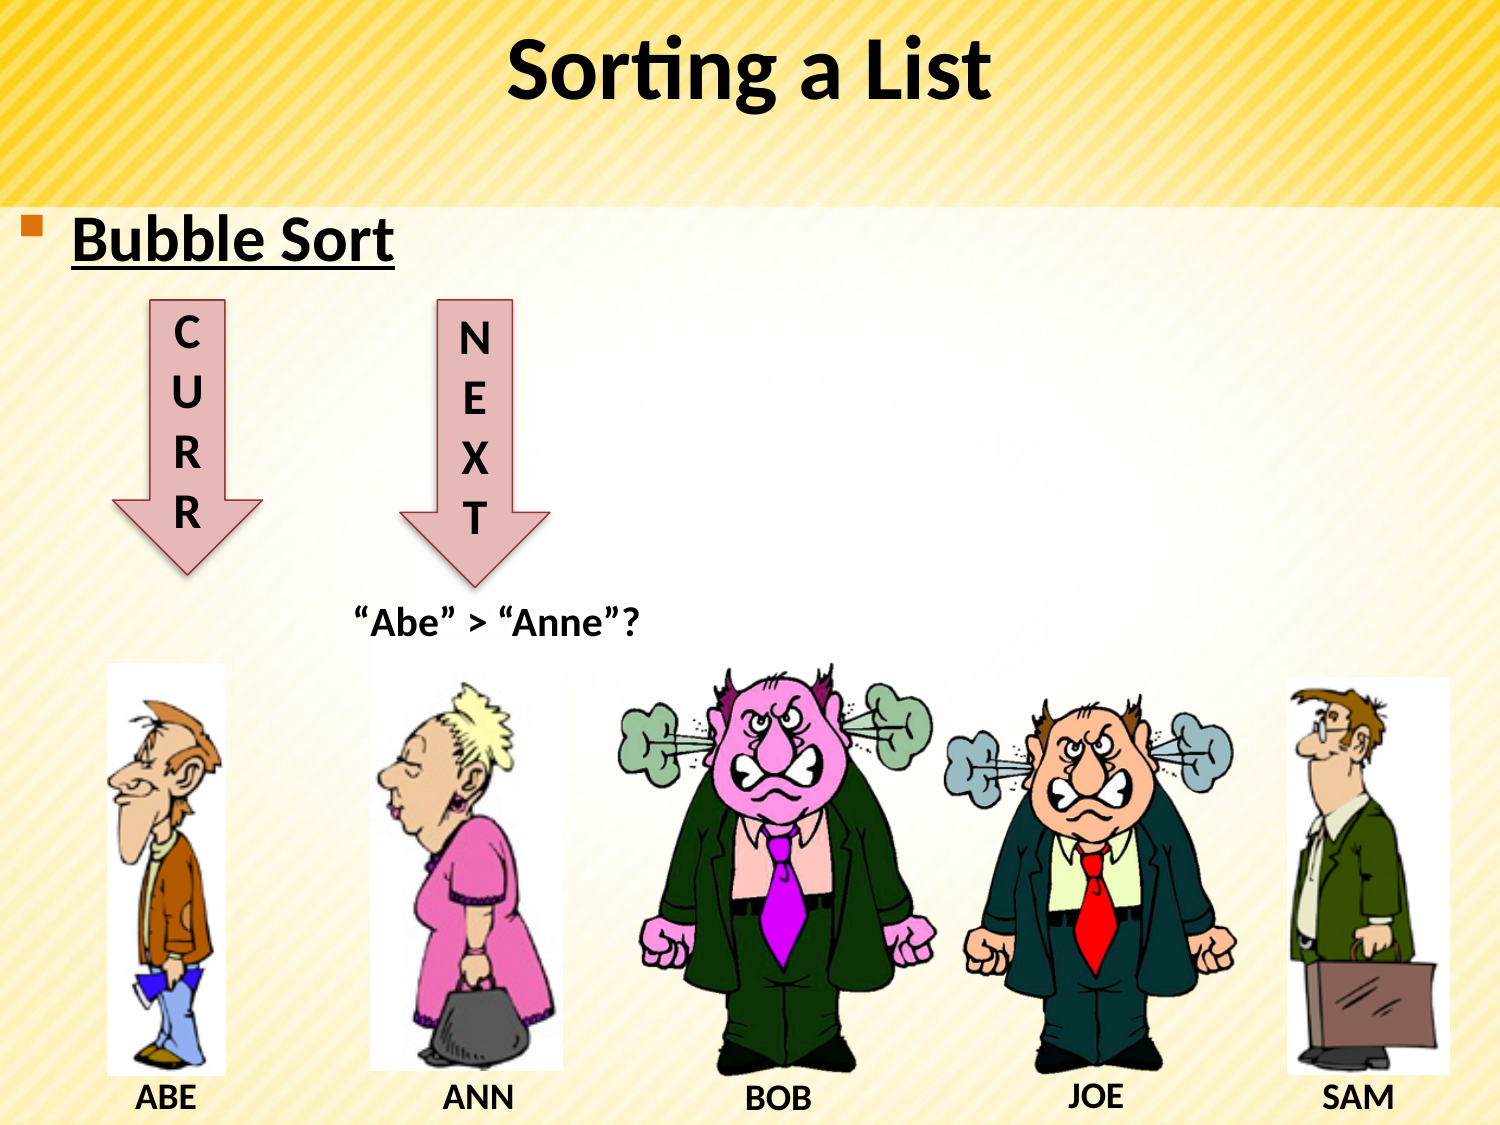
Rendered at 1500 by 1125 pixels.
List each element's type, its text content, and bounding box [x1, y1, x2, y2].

text_box ABE [94, 1064, 238, 1125]
text_box ANN [407, 1080, 550, 1125]
text_box JOE [1024, 1083, 1168, 1124]
title Sorting a List [74, 0, 1426, 126]
picture [0, 0, 1500, 187]
text_box BOB [707, 1085, 850, 1125]
text_box CURR [111, 299, 264, 576]
text_box NEXT [399, 299, 551, 588]
text_box “Abe” > “Anne”? [337, 587, 656, 653]
list Bubble Sort [0, 187, 1500, 288]
text_box SAM [1287, 1083, 1431, 1125]
picture [0, 288, 1500, 1125]
